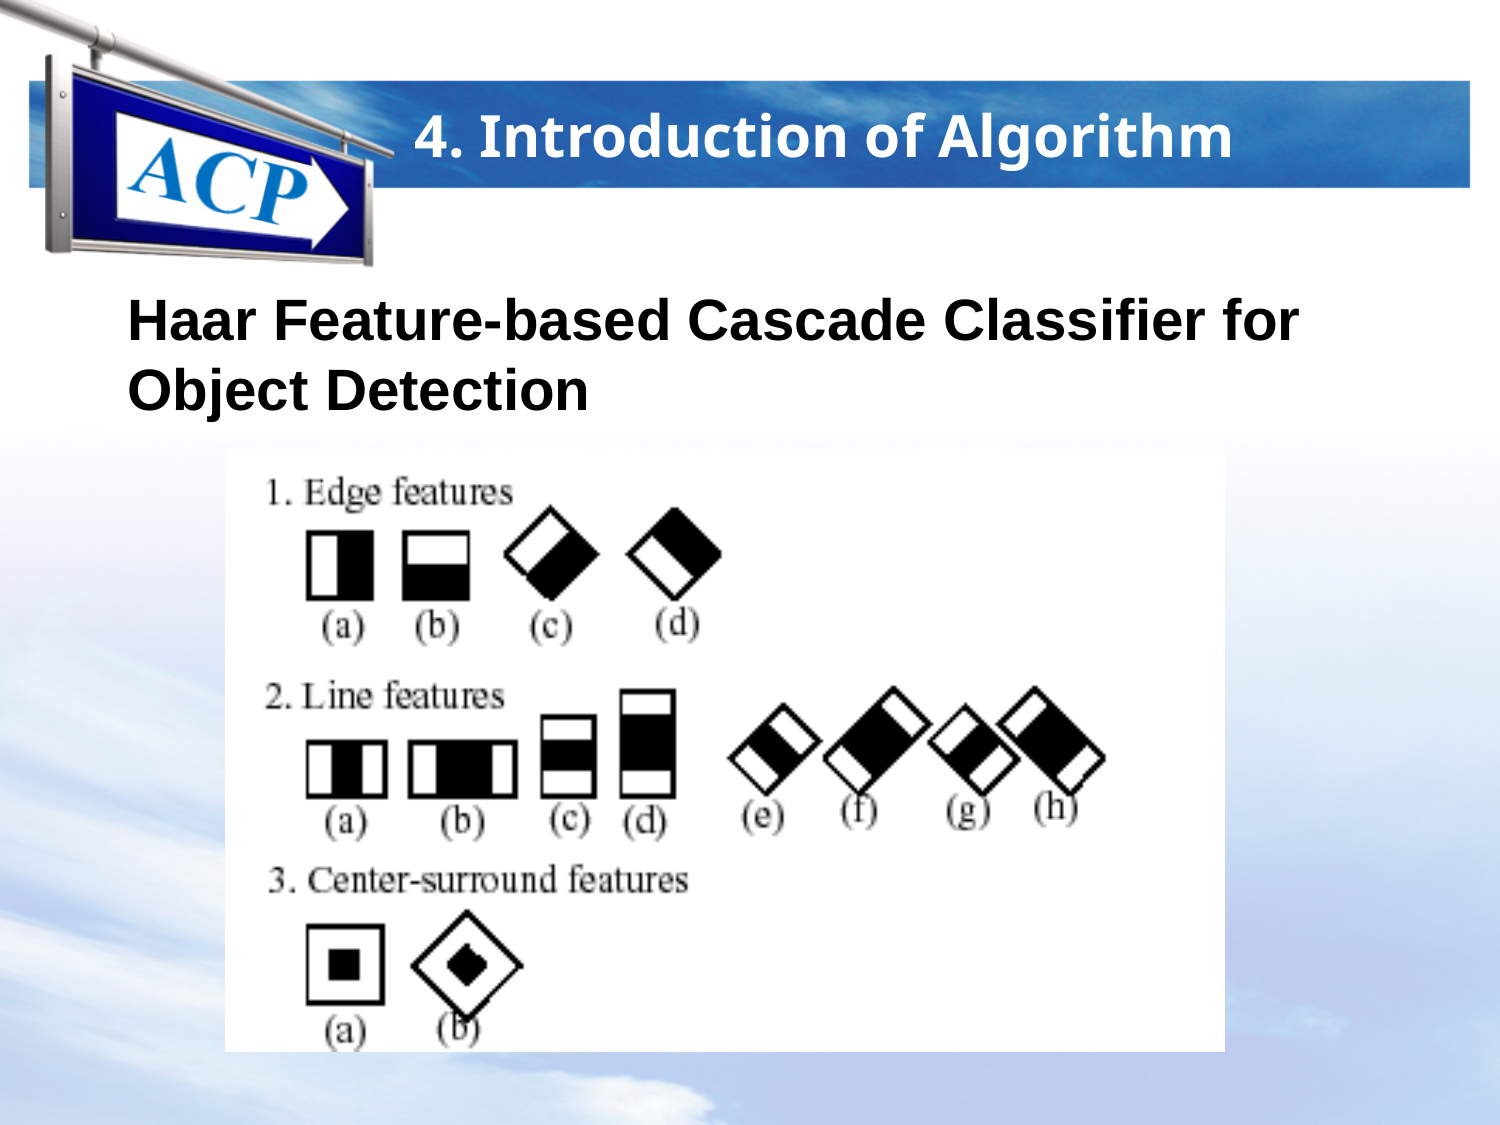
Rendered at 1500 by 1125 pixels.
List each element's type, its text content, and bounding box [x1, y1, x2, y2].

title 4. Introduction of Algorithm [399, 87, 1475, 180]
list Haar Feature-based Cascade Classifier for Object Detection [112, 275, 1400, 1038]
picture [0, 0, 1500, 1125]
